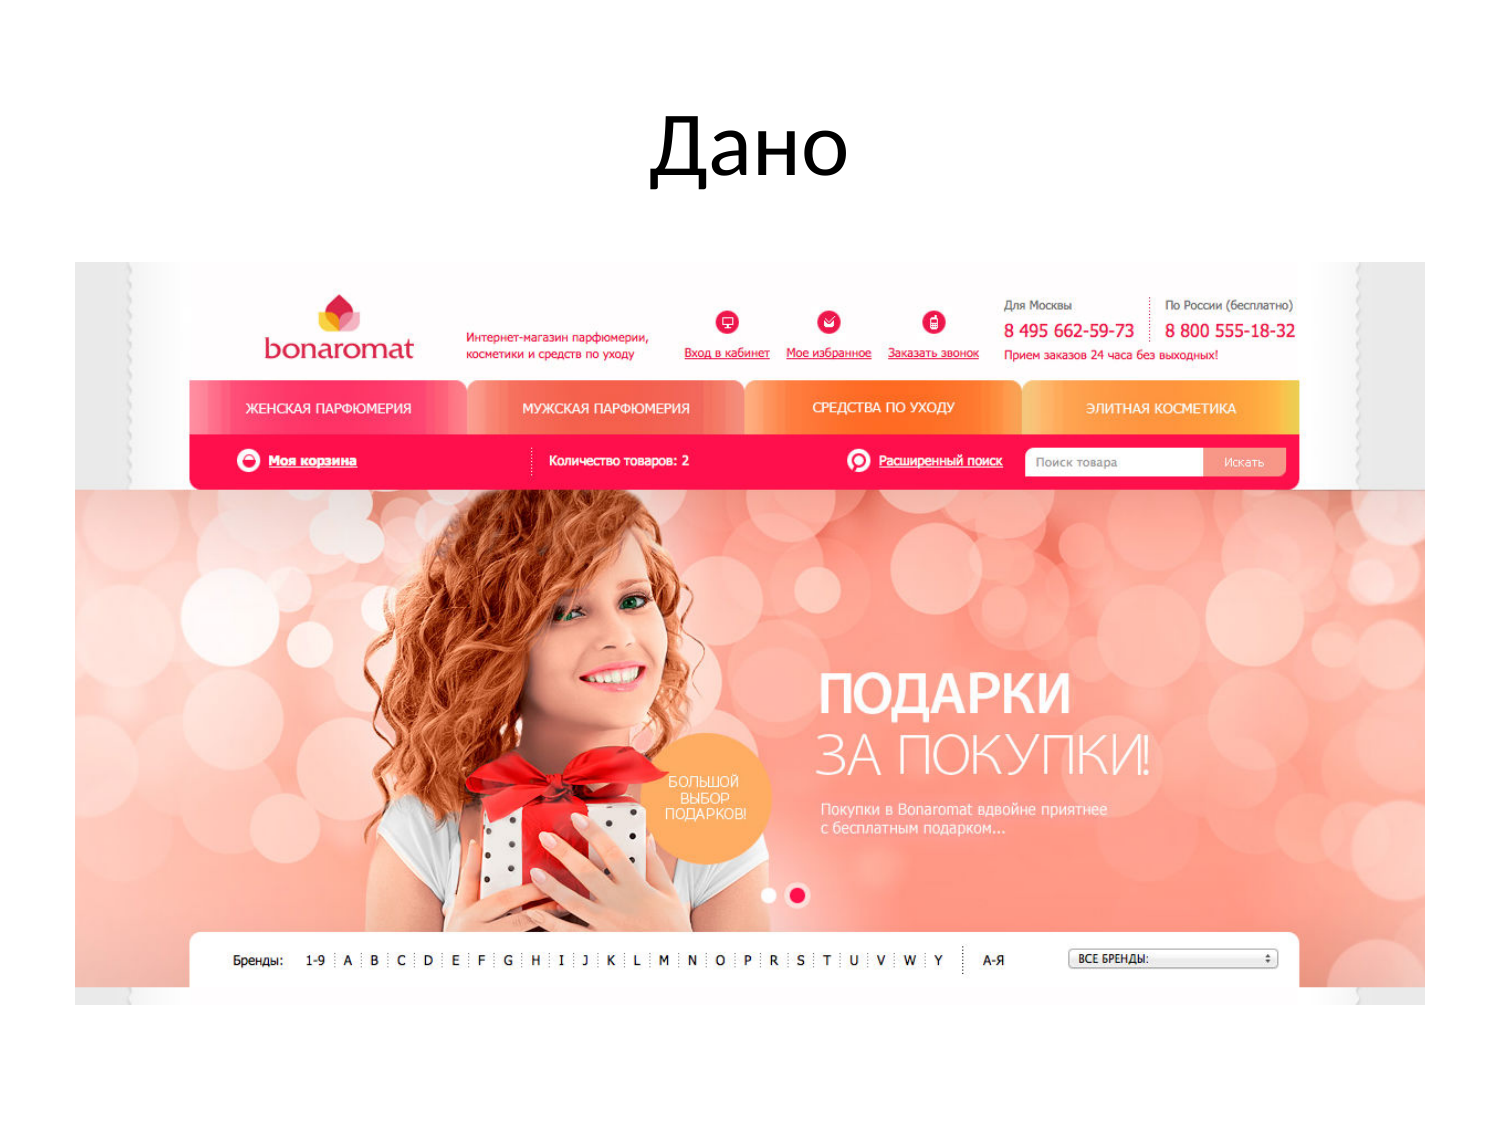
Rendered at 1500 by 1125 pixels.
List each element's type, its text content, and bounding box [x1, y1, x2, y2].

title Дано [75, 45, 1425, 233]
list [74, 262, 1426, 1006]
